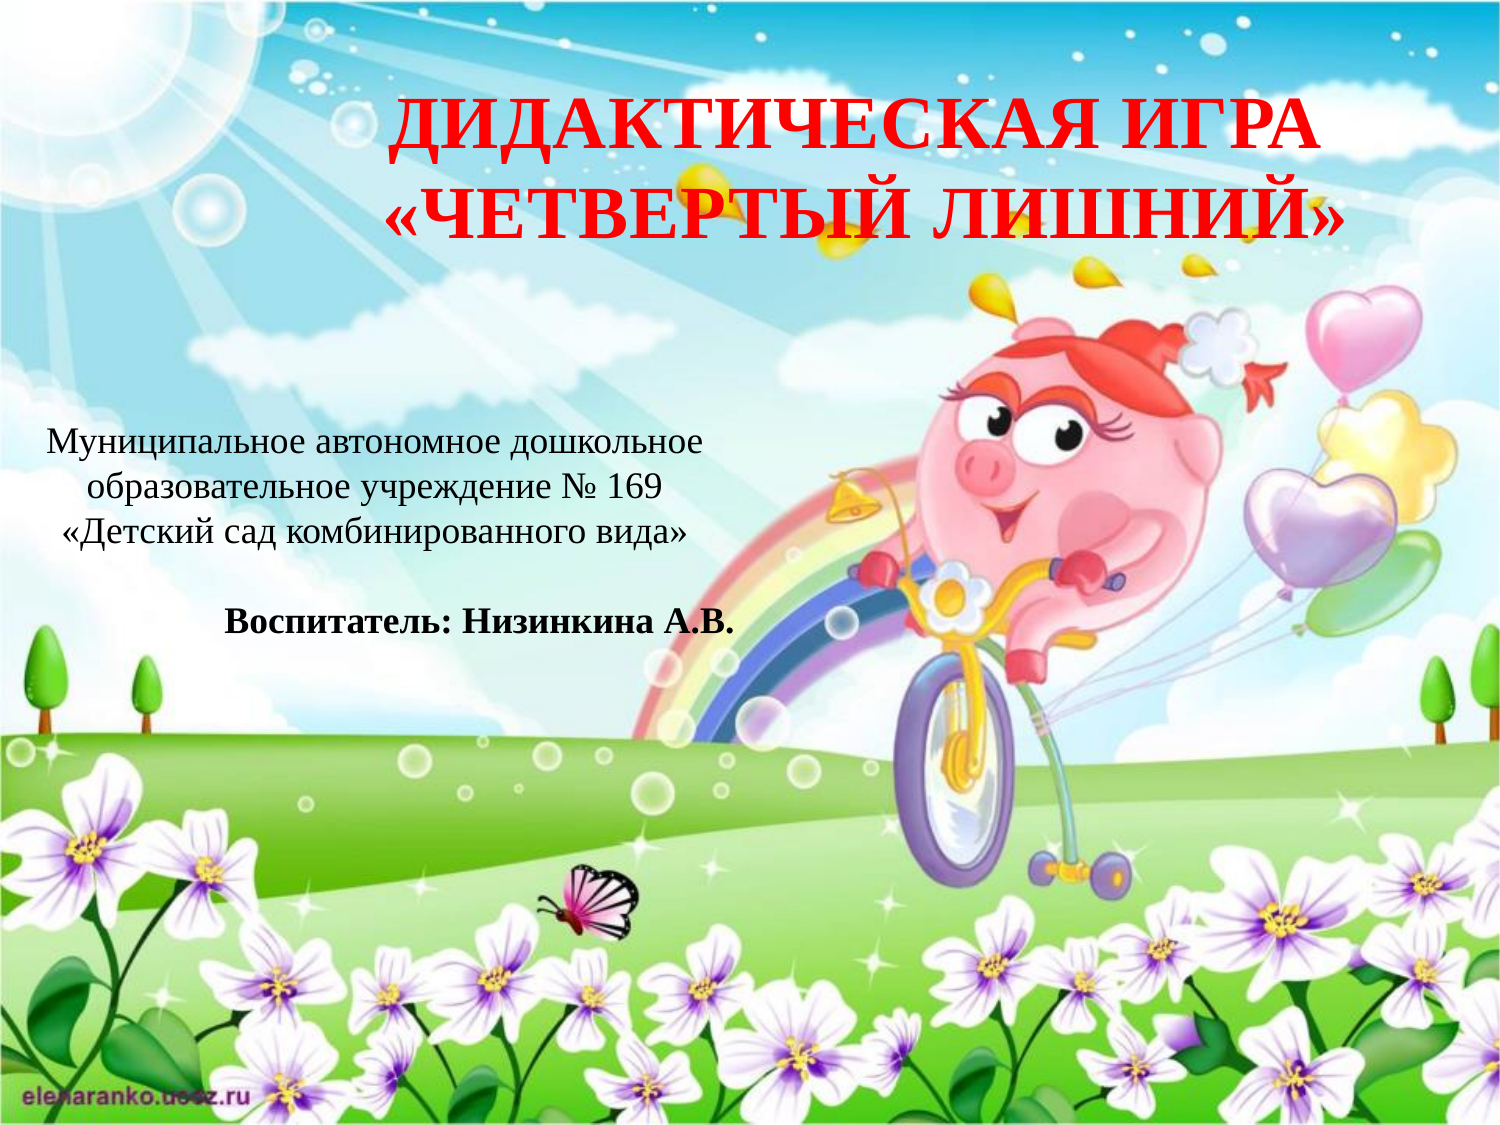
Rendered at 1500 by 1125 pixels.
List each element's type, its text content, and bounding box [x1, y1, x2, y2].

text_box Муниципальное автономное дошкольное образовательное учреждение № 169 «Детский сад комбинированного вида» Воспитатель: Низинкина А.В. [0, 408, 750, 649]
text_box ДИДАКТИЧЕСКАЯ ИГРА «ЧЕТВЕРТЫЙ ЛИШНИЙ» [301, 66, 1430, 262]
picture [0, 0, 1500, 1125]
